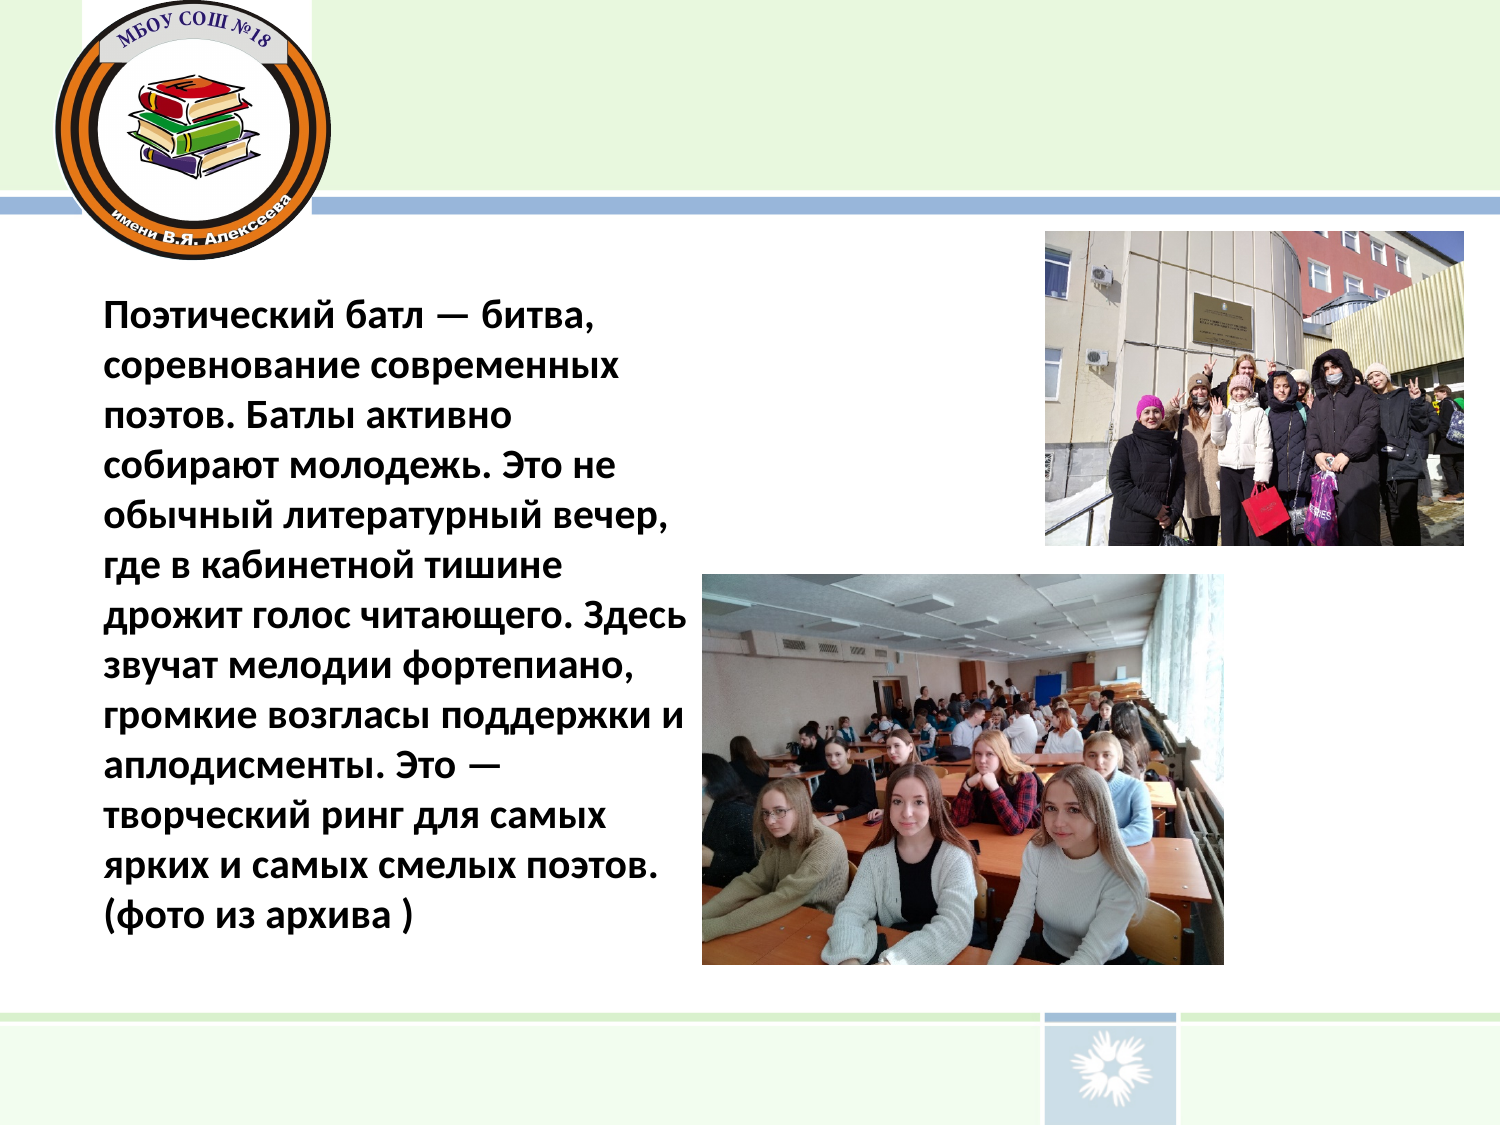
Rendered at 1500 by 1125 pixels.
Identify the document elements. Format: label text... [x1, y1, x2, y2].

picture [0, 0, 1500, 1125]
text_box Поэтический батл — битва, соревнование современных поэтов. Батлы активно собирают молодежь. Это не обычный литературный вечер, где в кабинетной тишине дрожит голос читающего. Здесь звучат мелодии фортепиано, громкие возгласы поддержки и аплодисменты. Это — творческий ринг для самых ярких и самых смелых поэтов.(фото из архива ) [88, 278, 703, 944]
